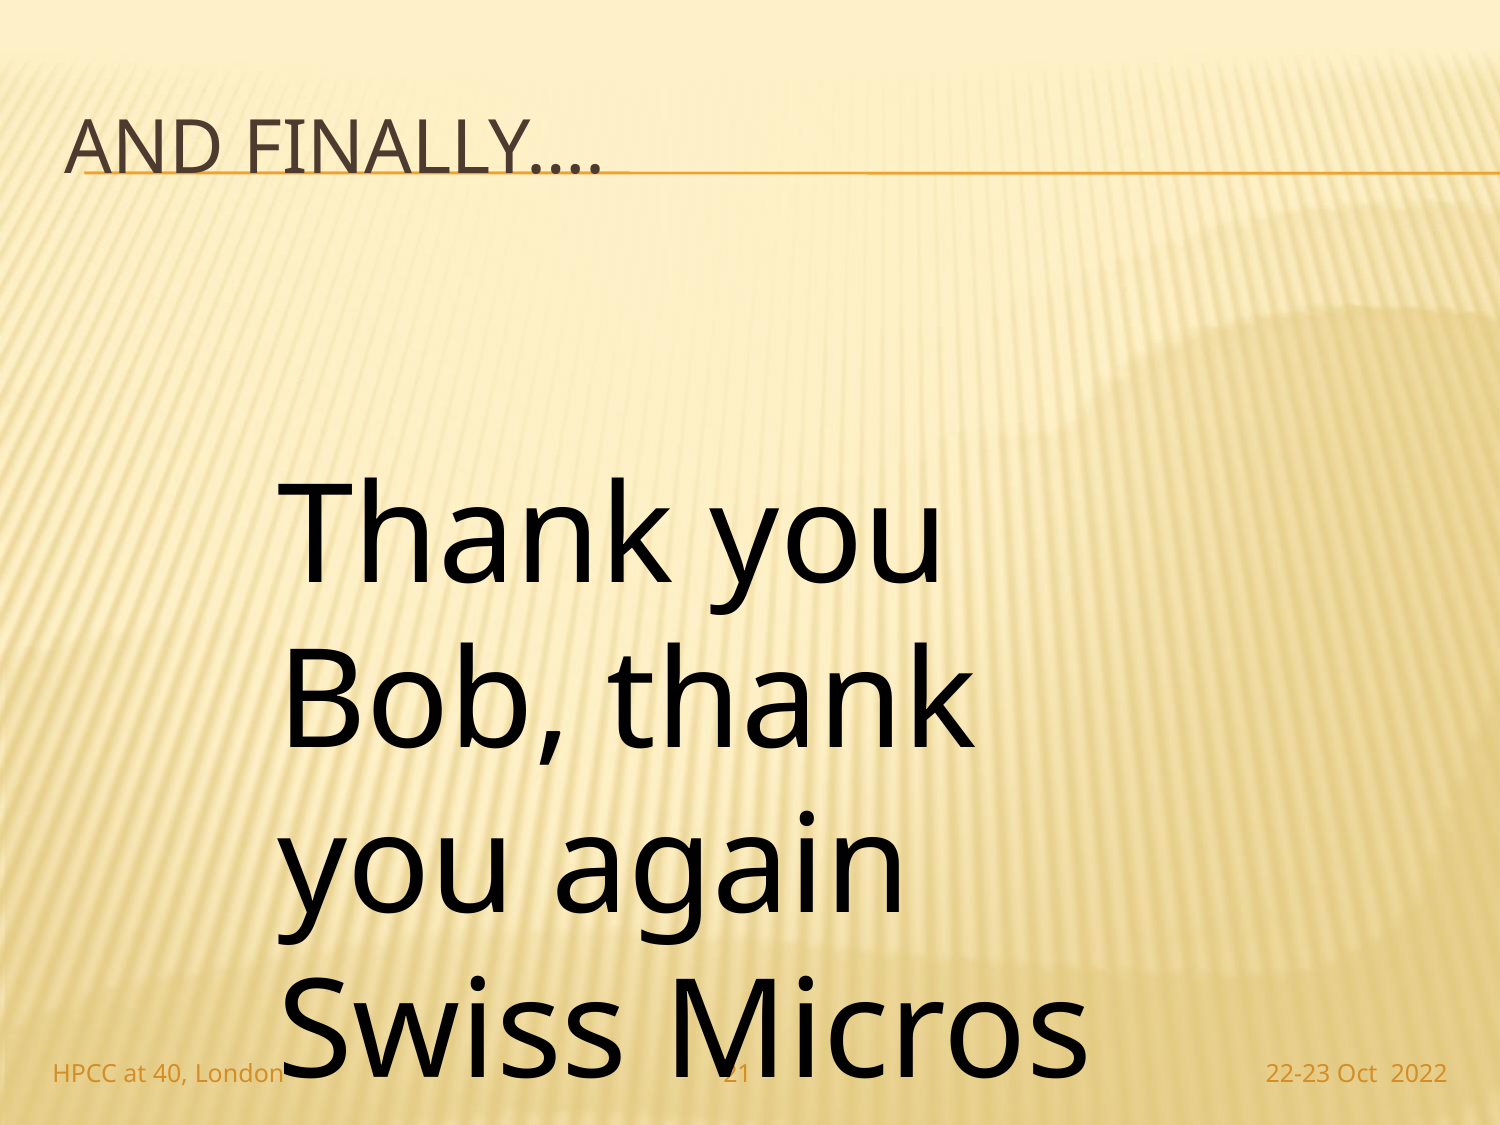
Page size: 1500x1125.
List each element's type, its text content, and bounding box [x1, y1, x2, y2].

text_box Thank you Bob, thank you again Swiss Micros [262, 437, 1225, 1112]
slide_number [1050, 1050, 1463, 1098]
picture [0, 0, 1500, 1125]
title And finally…. [49, 75, 1475, 213]
footer HPCC at 40, London [37, 1050, 262, 1098]
